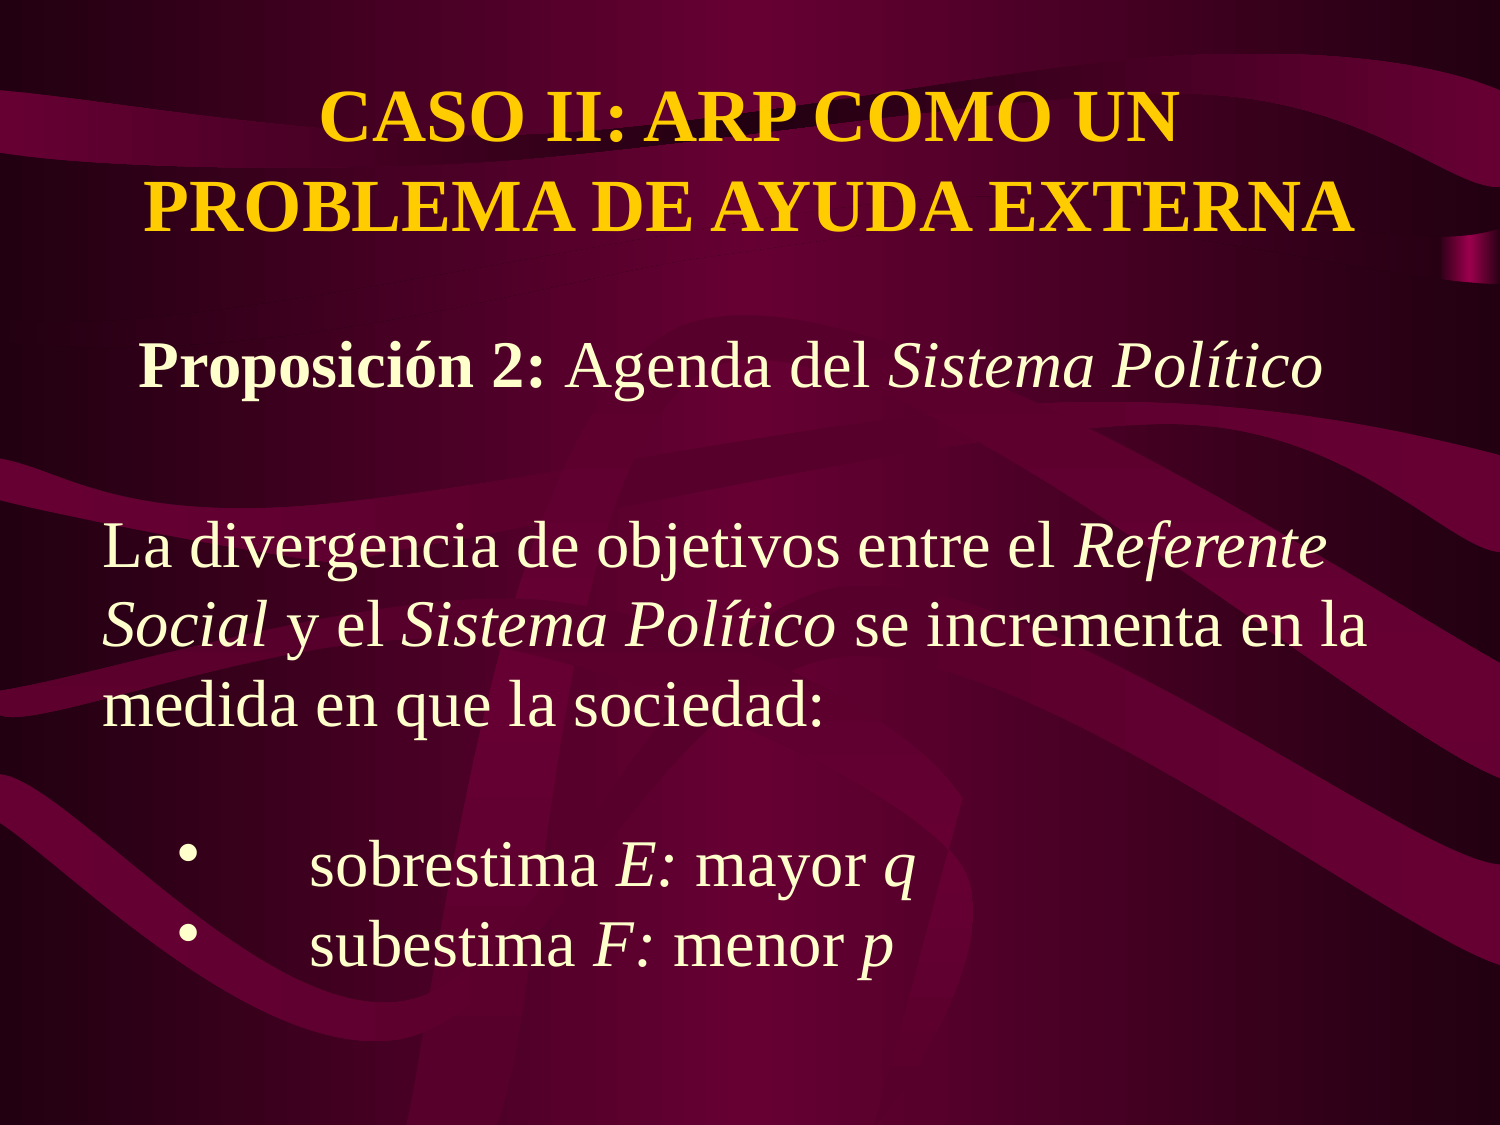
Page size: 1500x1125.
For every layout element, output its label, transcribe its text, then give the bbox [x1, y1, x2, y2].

text_box La divergencia de objetivos entre el Referente Social y el Sistema Político se incrementa en la medida en que la sociedad: sobrestima E: mayor q subestima F: menor p [87, 492, 1425, 988]
text_box CASO II: ARP COMO UN PROBLEMA DE AYUDA EXTERNA [112, 62, 1388, 250]
text_box Proposición 2: Agenda del Sistema Político [124, 313, 1340, 409]
